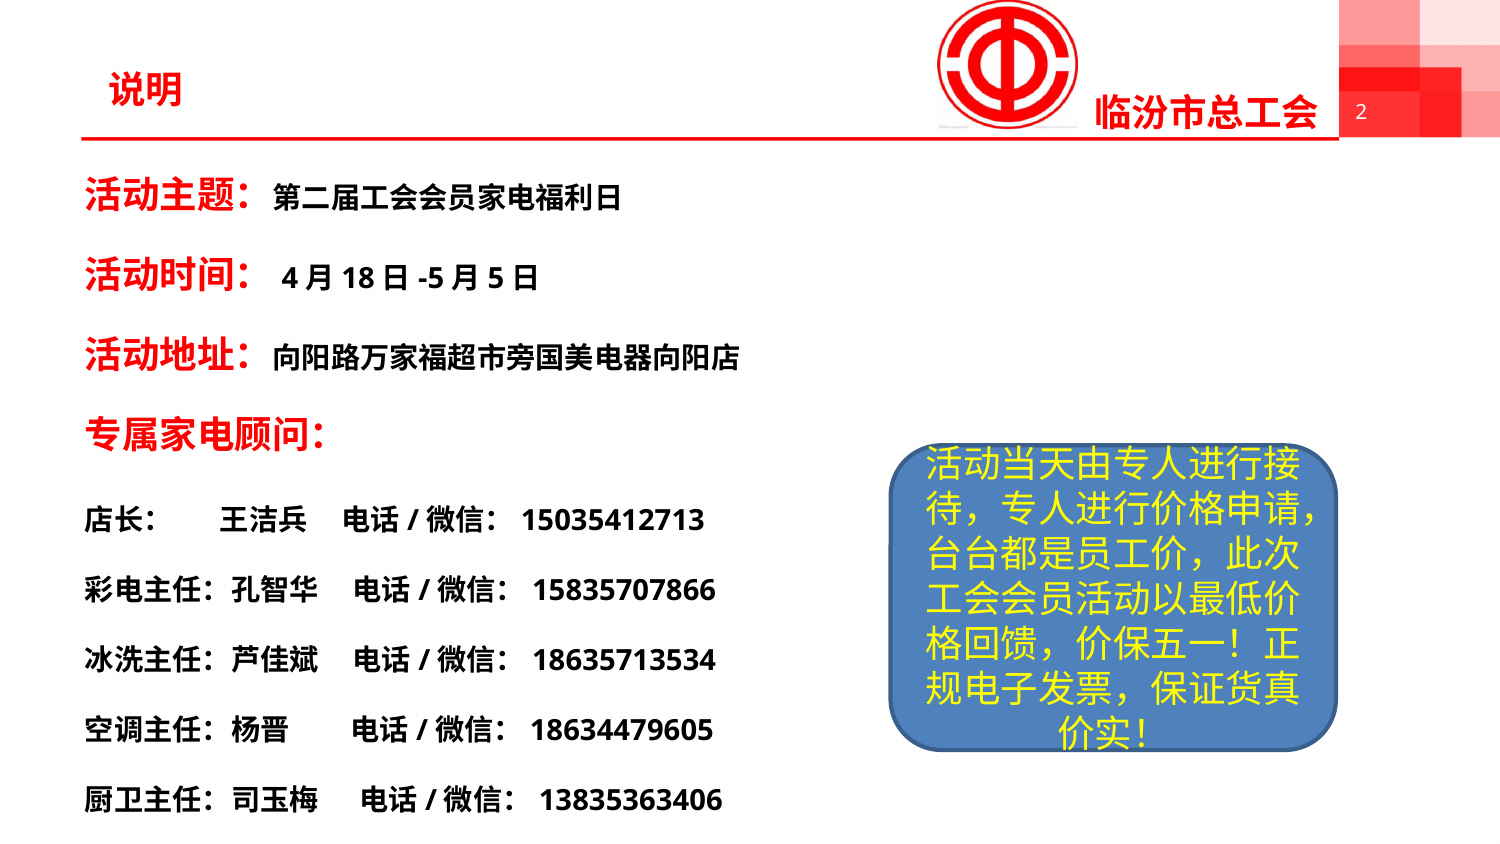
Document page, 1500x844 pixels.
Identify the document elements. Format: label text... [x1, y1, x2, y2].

text_box 活动当天由专人进行接待，专人进行价格申请，台台都是员工价，此次工会会员活动以最低价格回馈，价保五一！正规电子发票，保证货真价实！ [888, 443, 1339, 753]
text_box 活动主题：第二届工会会员家电福利日 活动时间：4月18日-5月5日 活动地址：向阳路万家福超市旁国美电器向阳店 专属家电顾问： 店长： 王洁兵 电话/微信：15035412713 彩电主任：孔智华 电话/微信：15835707866 冰洗主任：芦佳斌 电话/微信：18635713534 空调主任：杨晋 电话/微信：18634479605 厨卫主任：司玉梅 电话/微信：13835363406 [70, 163, 1336, 824]
text_box 临汾市总工会 [1079, 58, 1335, 141]
picture [0, 0, 1500, 844]
slide_number 2 [1340, 91, 1412, 137]
text_box 说明 [93, 58, 481, 119]
